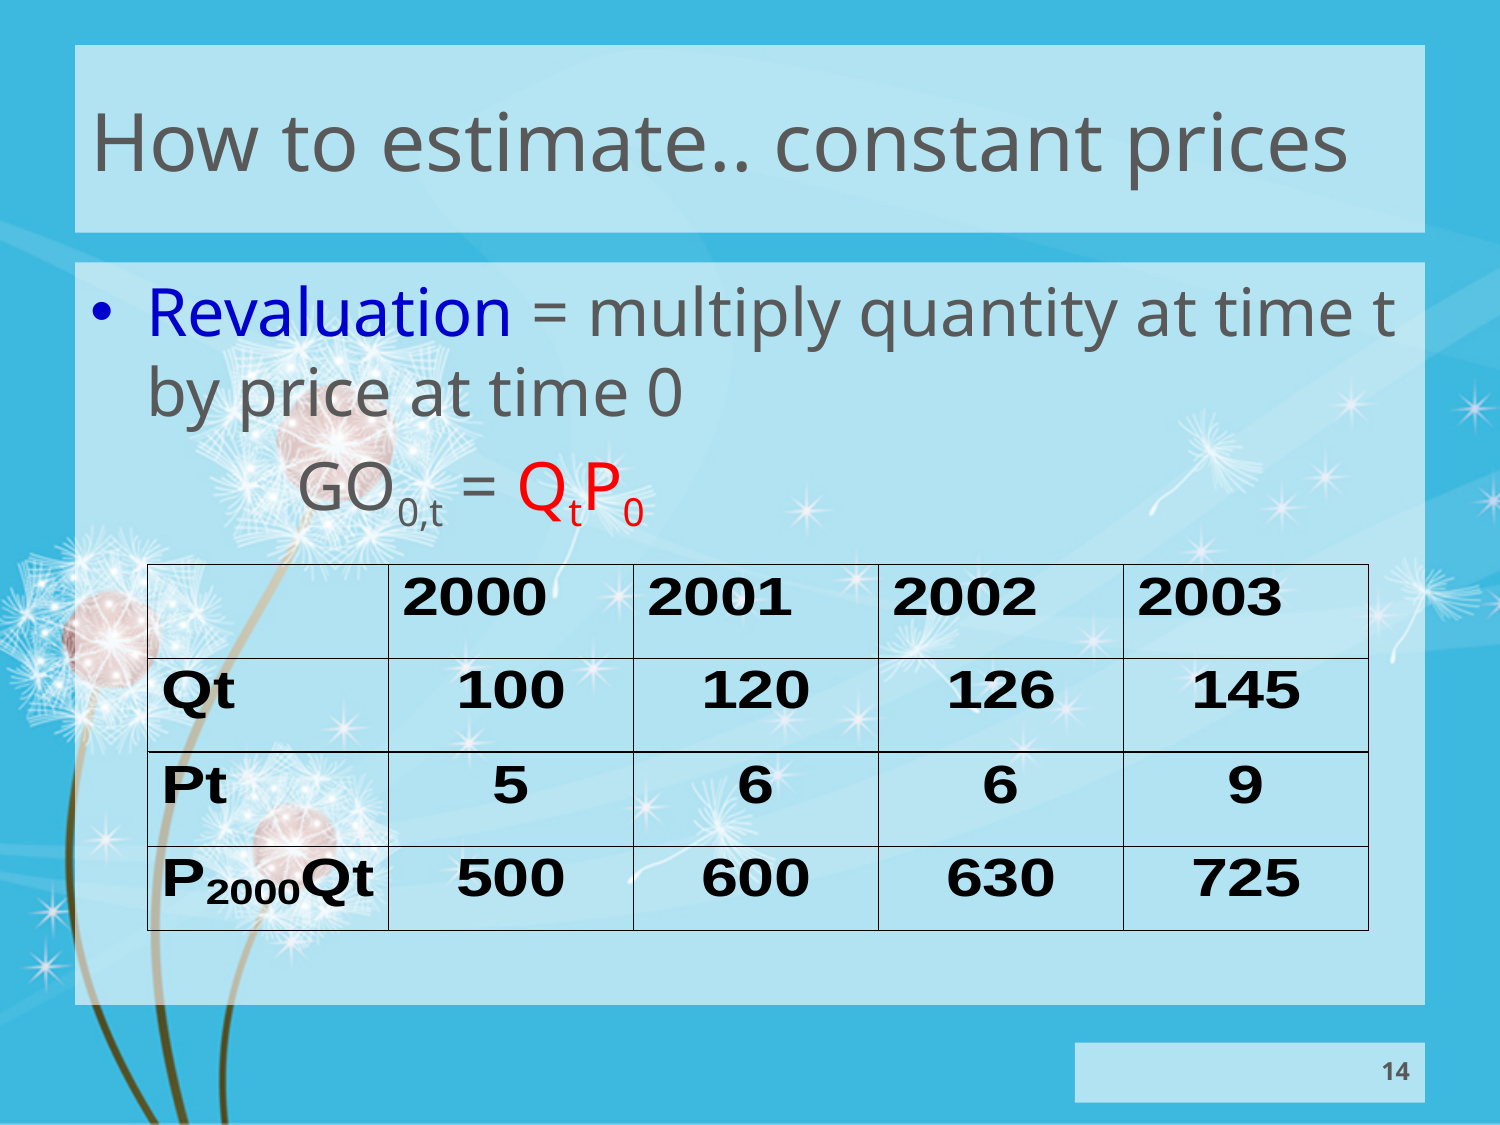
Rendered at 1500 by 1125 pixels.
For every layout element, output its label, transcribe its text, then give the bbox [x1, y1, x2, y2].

list Revaluation = multiply quantity at time t by price at time 0 GO0,t = QtP0 [75, 262, 1425, 1005]
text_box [128, 563, 1384, 963]
title How to estimate.. constant prices [75, 45, 1425, 233]
picture [0, 0, 1500, 1125]
slide_number 14 [1074, 1042, 1425, 1103]
